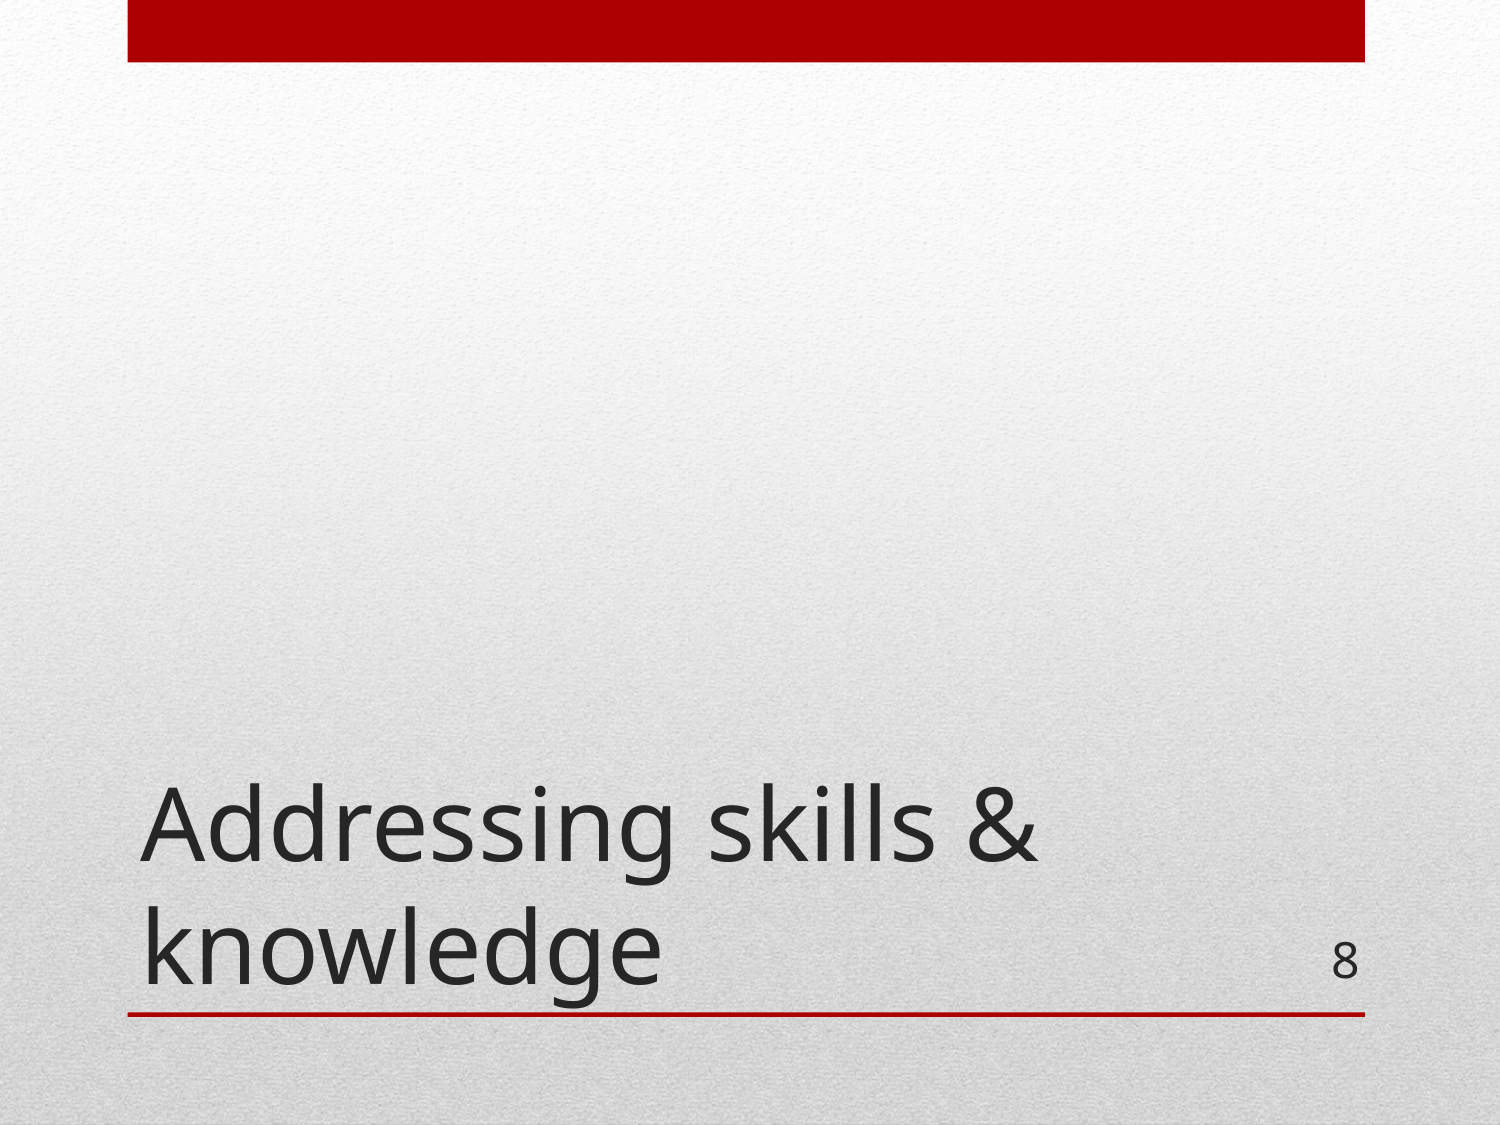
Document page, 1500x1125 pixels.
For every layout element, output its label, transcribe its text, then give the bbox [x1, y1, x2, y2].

title Addressing skills & knowledge [125, 750, 1238, 1013]
slide_number 8 [1250, 933, 1375, 993]
